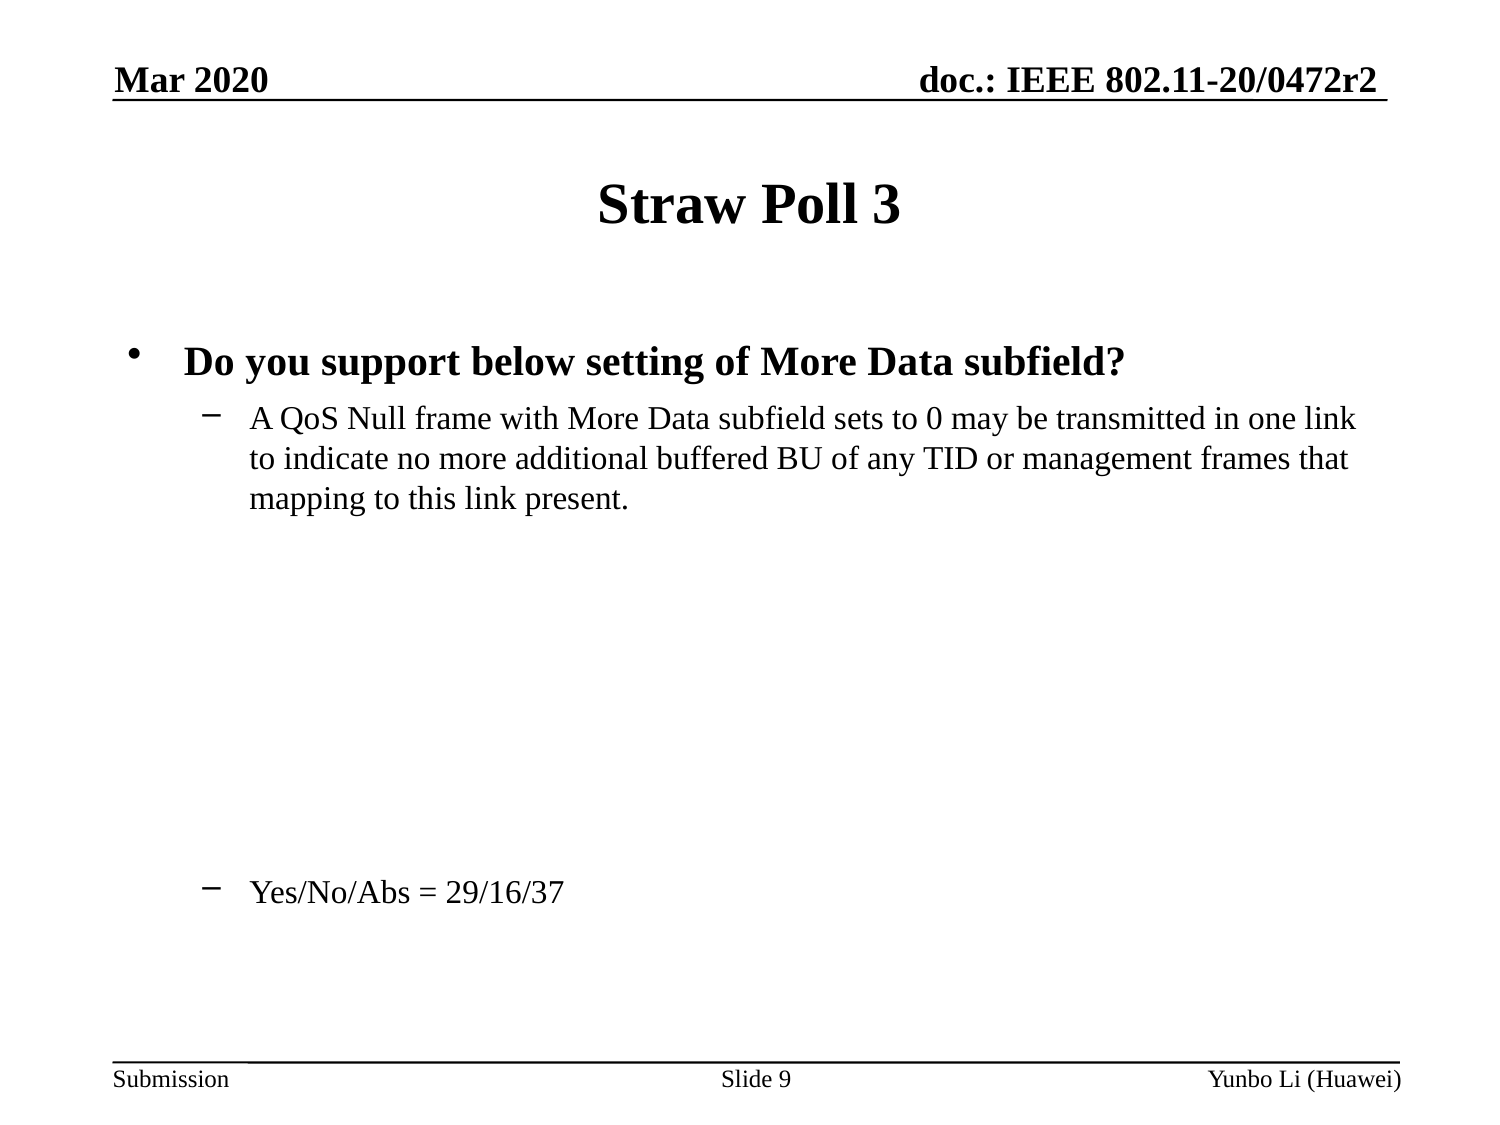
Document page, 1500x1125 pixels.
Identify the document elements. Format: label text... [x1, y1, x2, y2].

footer Yunbo Li (Huawei) [1204, 1061, 1402, 1093]
slide_number Slide 9 [712, 1061, 800, 1093]
list Do you support below setting of More Data subfield? A QoS Null frame with More Data subfield sets to 0 may be transmitted in one link to indicate no more additional buffered BU of any TID or management frames that mapping to this link present. Yes/No/Abs = 29/16/37 [112, 326, 1388, 1002]
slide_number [114, 54, 271, 101]
title Straw Poll 3 [112, 112, 1388, 288]
